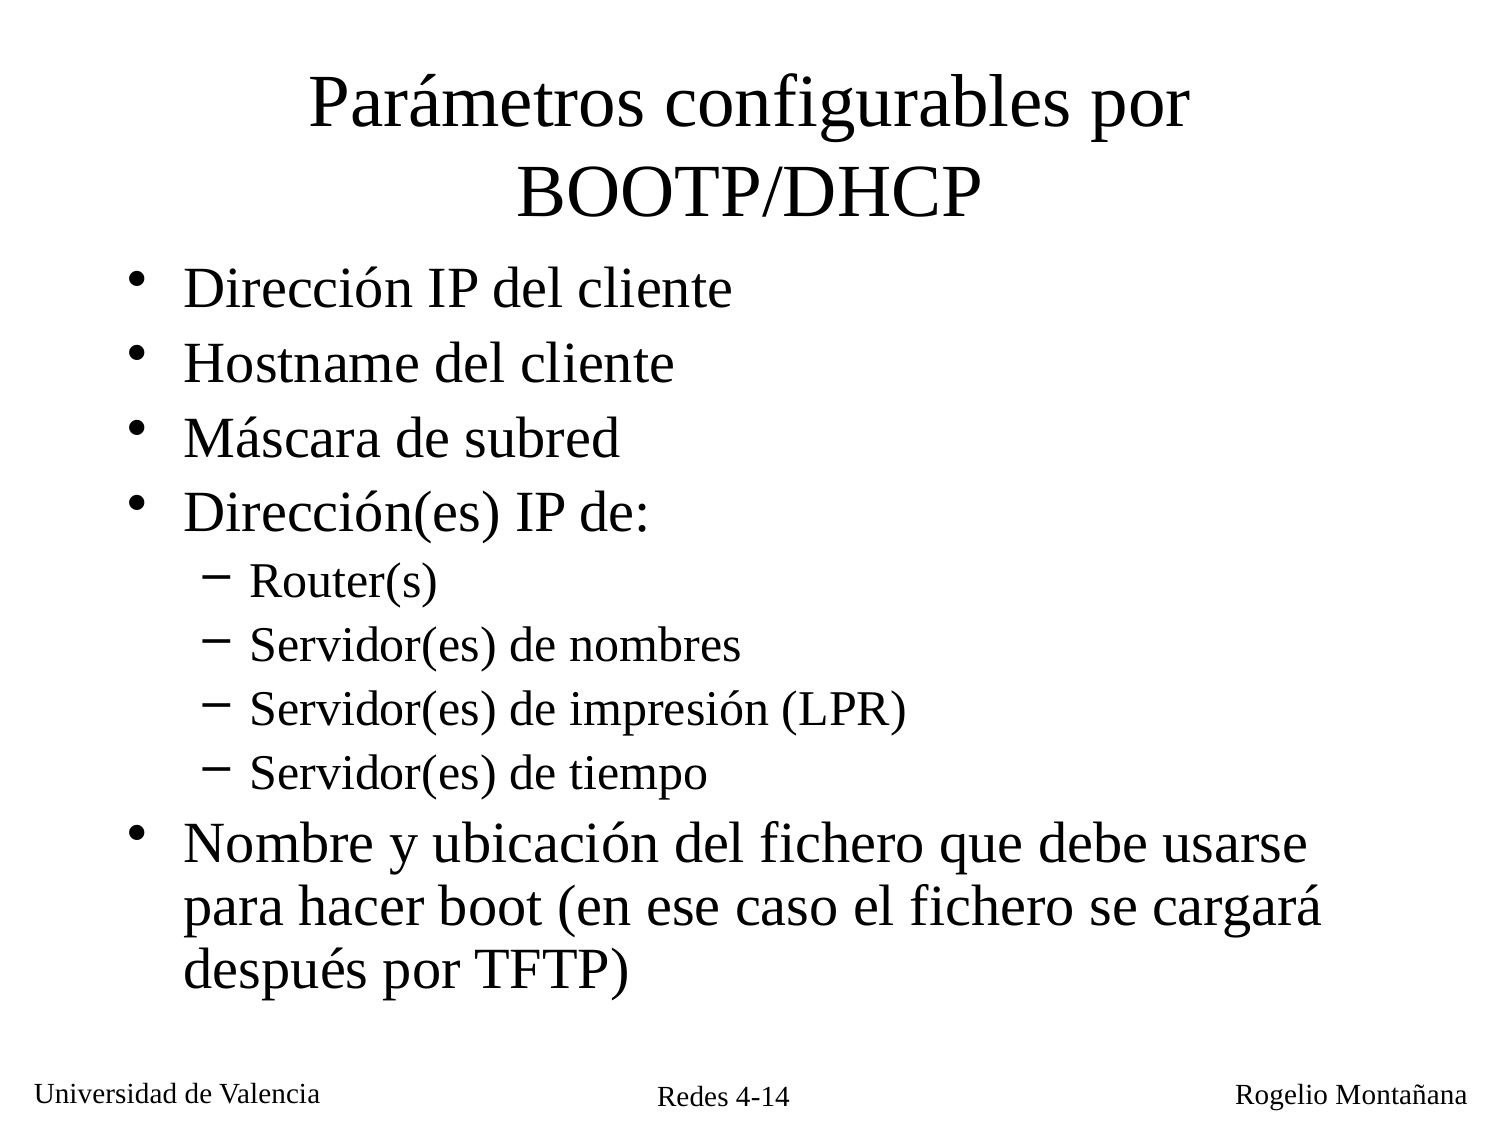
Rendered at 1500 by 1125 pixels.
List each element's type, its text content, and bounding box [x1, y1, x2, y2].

list Dirección IP del cliente Hostname del cliente Máscara de subred Dirección(es) IP de: Router(s) Servidor(es) de nombres Servidor(es) de impresión (LPR) Servidor(es) de tiempo Nombre y ubicación del fichero que debe usarse para hacer boot (en ese caso el fichero se cargará después por TFTP) [112, 249, 1388, 1001]
title Parámetros configurables por BOOTP/DHCP [112, 66, 1388, 217]
